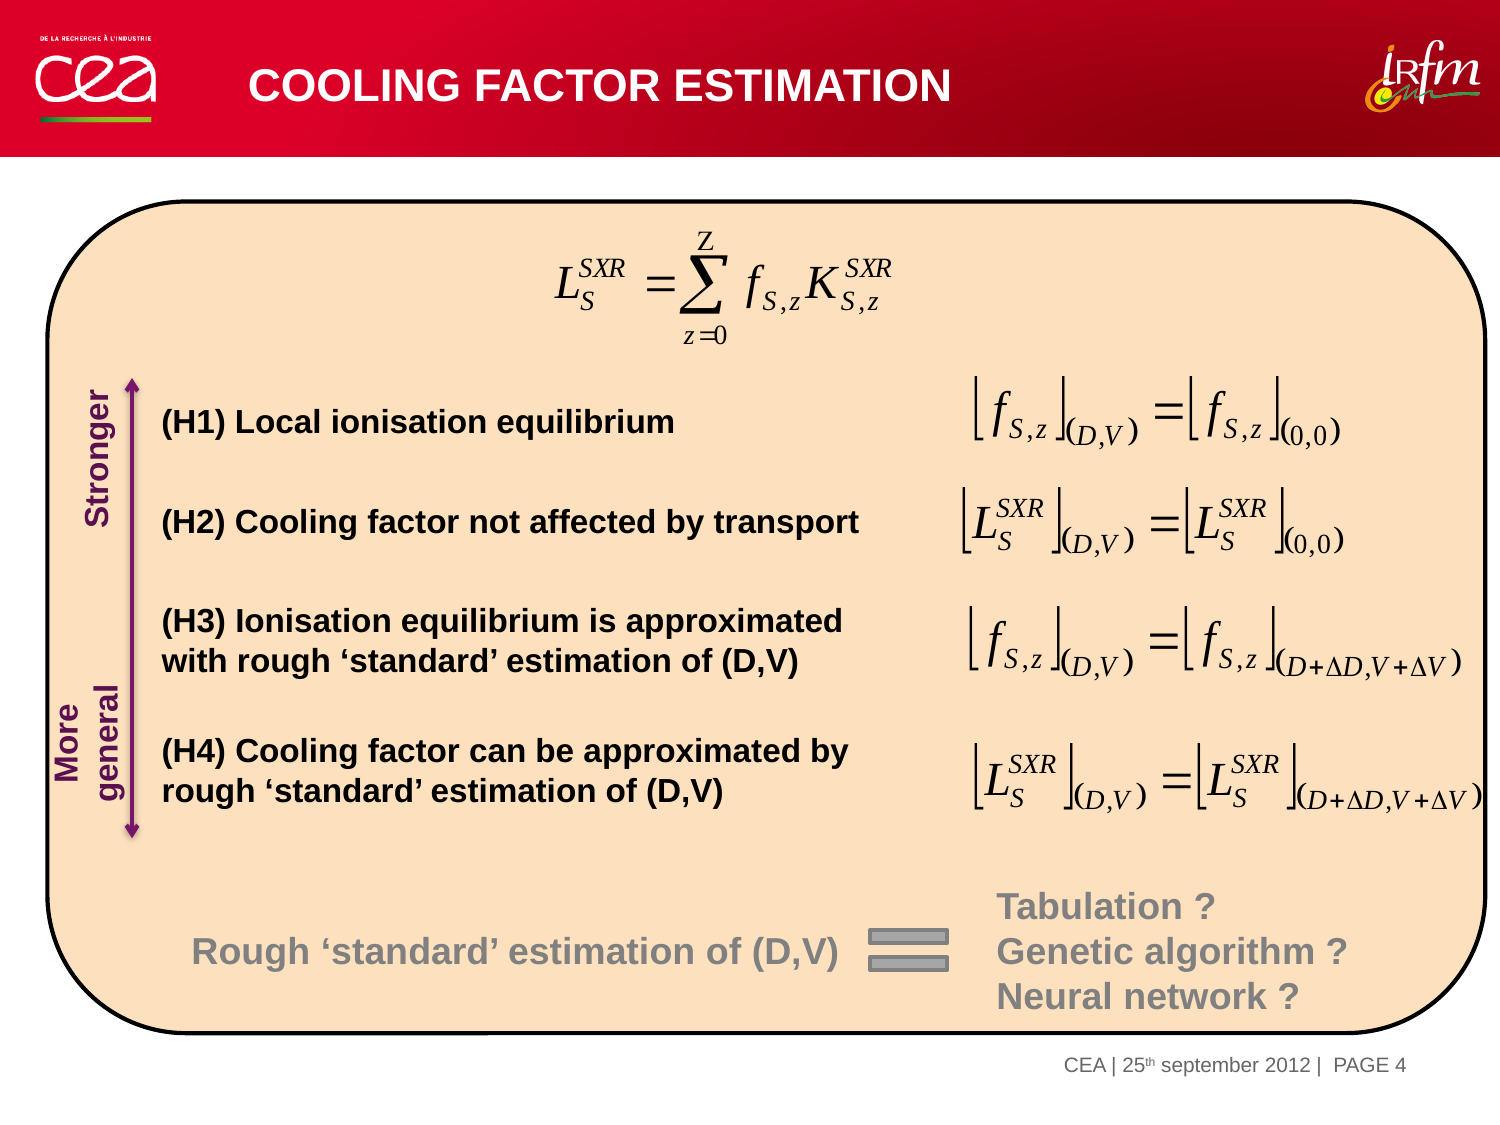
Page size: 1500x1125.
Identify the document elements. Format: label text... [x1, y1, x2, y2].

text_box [953, 487, 1351, 571]
text_box Stronger [74, 378, 115, 540]
text_box (H1) Local ionisation equilibrium [161, 399, 745, 440]
text_box [45, 199, 1488, 1036]
text_box (H3) Ionisation equilibrium is approximated with rough ‘standard’ estimation of (D,V) [161, 598, 950, 679]
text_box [965, 375, 1347, 464]
text_box [868, 955, 949, 972]
title Cooling factor estimation [247, 8, 1436, 158]
slide_number | PAGE 4 [1316, 1034, 1500, 1094]
text_box Rough ‘standard’ estimation of (D,V) [176, 919, 866, 980]
text_box (H4) Cooling factor can be approximated by rough ‘standard’ estimation of (D,V) [161, 729, 954, 810]
text_box [868, 928, 949, 945]
footer CEA | 25th september 2012 [336, 1036, 1311, 1095]
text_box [545, 219, 908, 355]
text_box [960, 605, 1466, 694]
text_box More general [44, 676, 125, 811]
text_box Tabulation ? Genetic algorithm ? Neural network ? [981, 874, 1364, 1024]
text_box (H2) Cooling factor not affected by transport [161, 500, 948, 541]
picture [0, 0, 1500, 157]
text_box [965, 743, 1486, 828]
